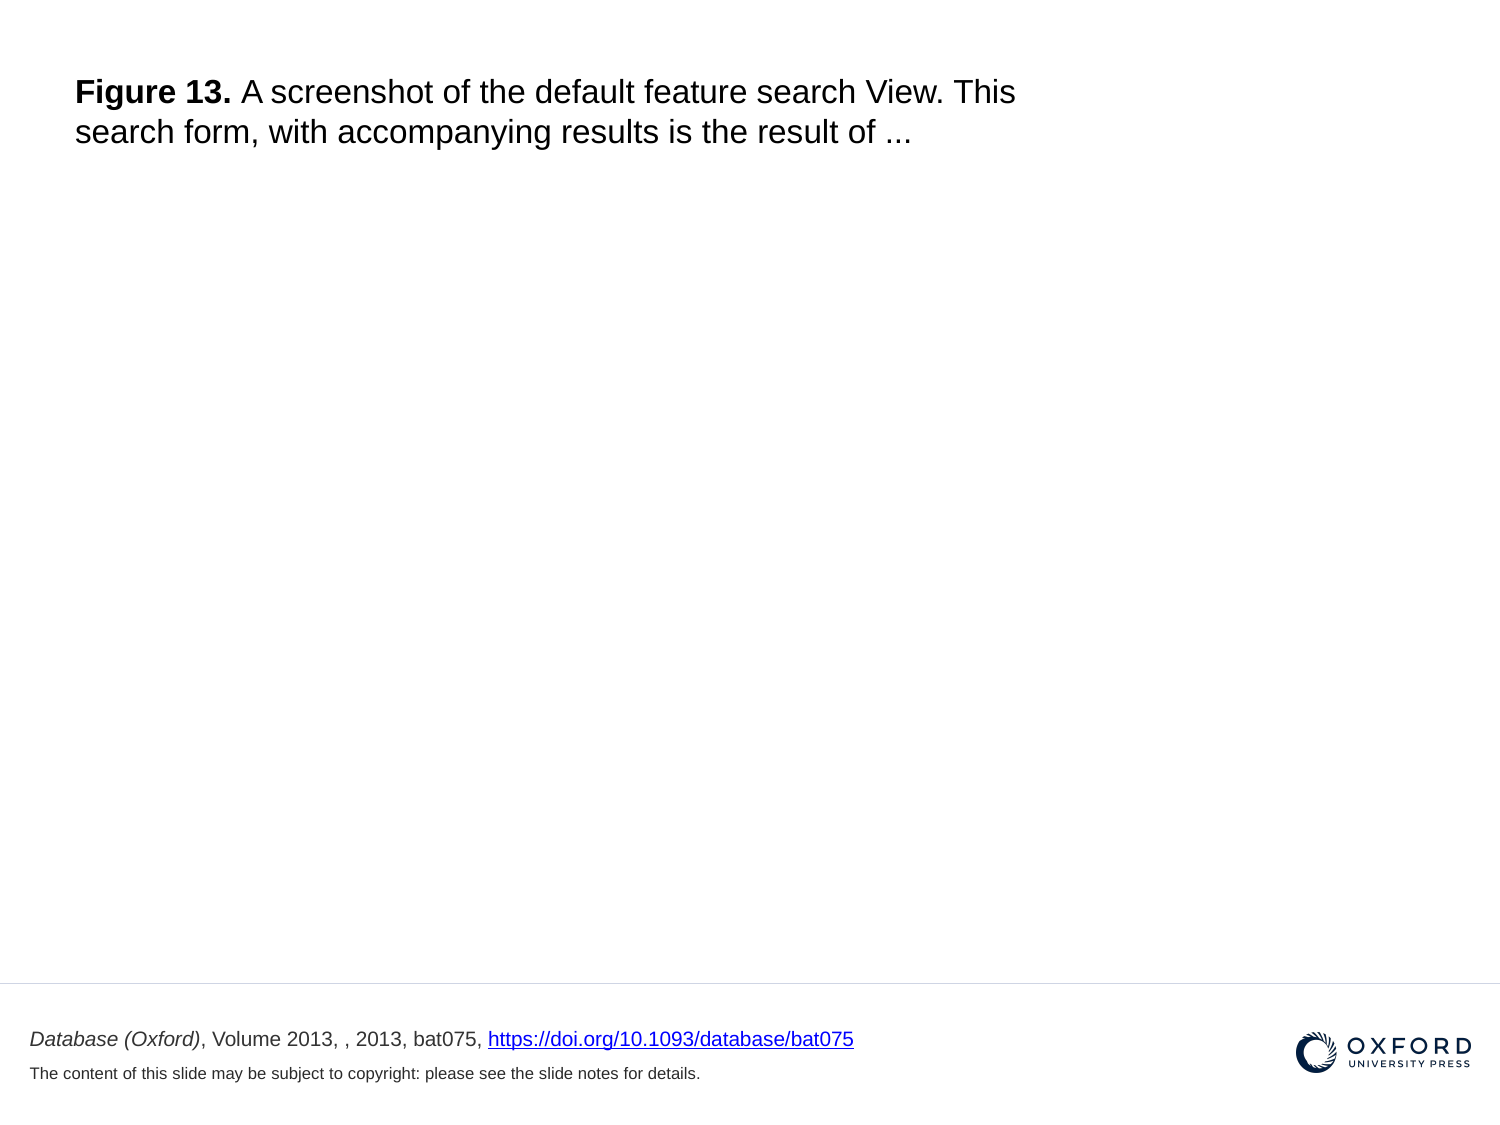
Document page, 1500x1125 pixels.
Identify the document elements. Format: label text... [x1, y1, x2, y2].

title Figure 13. A screenshot of the default feature search View. This search form, with accompanying results is the result of ... [75, 69, 1078, 171]
footer Database (Oxford), Volume 2013, , 2013, bat075, https://doi.org/10.1093/database/bat075 The content of this slide may be subject to copyright: please see the slide notes for details. [0, 983, 1260, 1125]
picture [1296, 1032, 1471, 1073]
